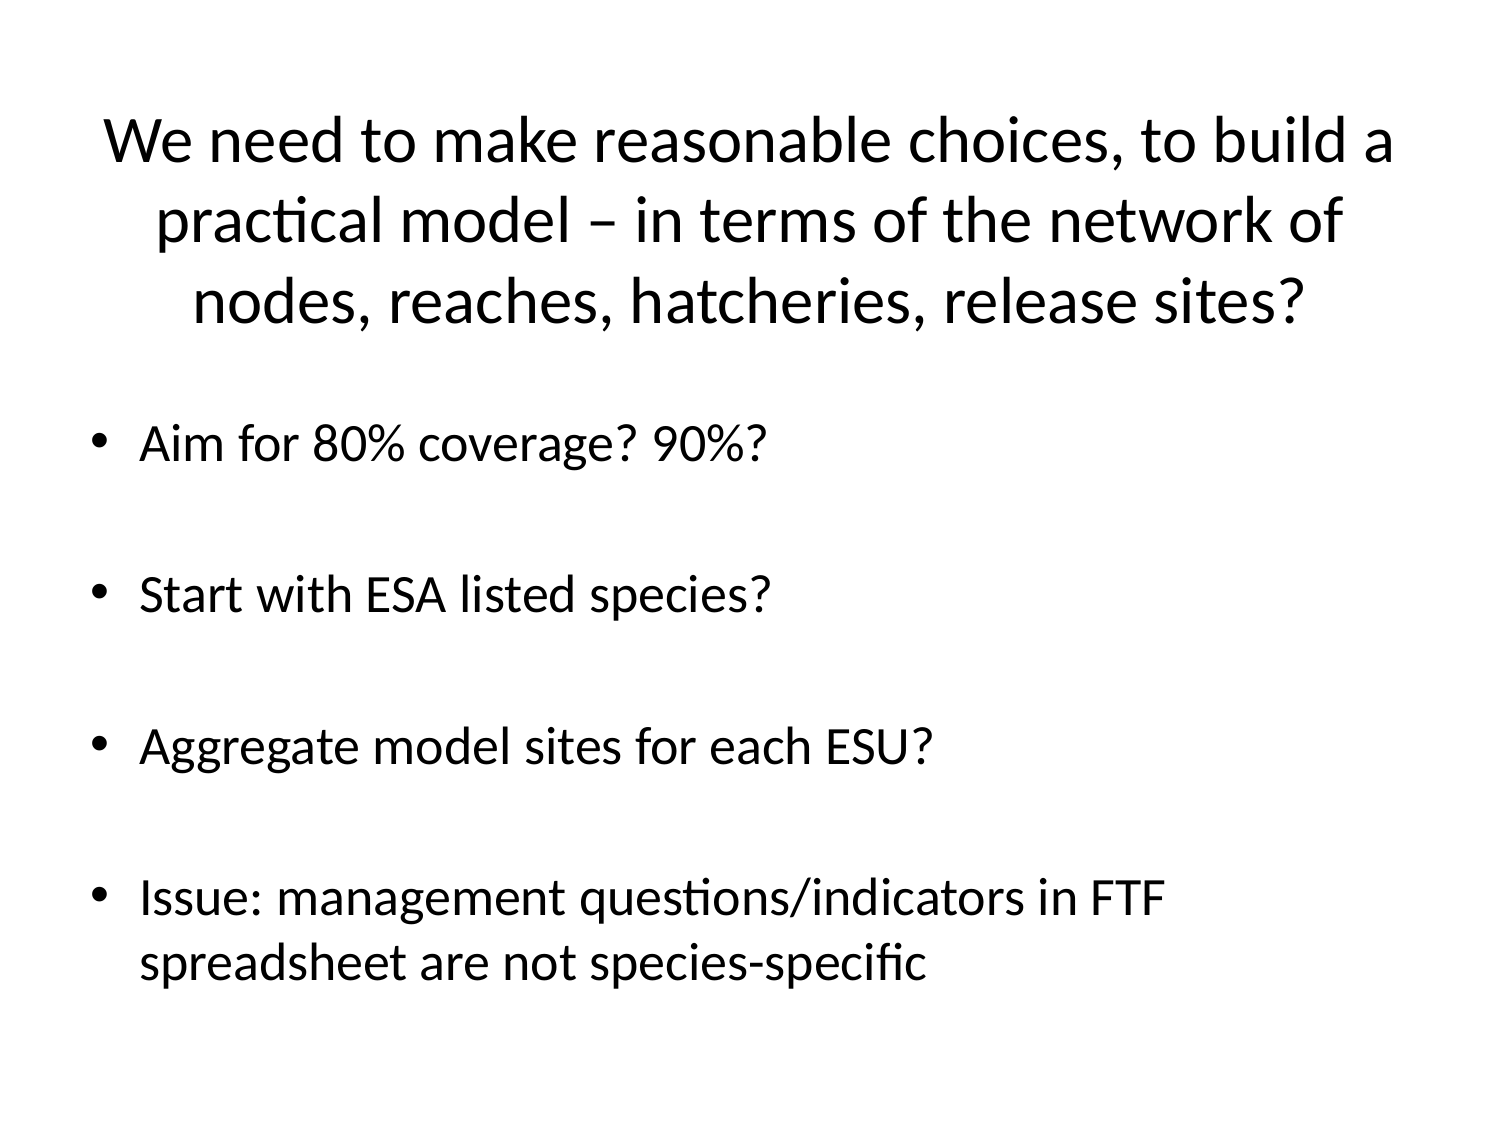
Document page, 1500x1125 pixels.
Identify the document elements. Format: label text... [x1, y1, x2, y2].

list Aim for 80% coverage? 90%? Start with ESA listed species? Aggregate model sites for each ESU? Issue: management questions/indicators in FTF spreadsheet are not species-specific [75, 399, 1425, 1005]
title We need to make reasonable choices, to build a practical model – in terms of the network of nodes, reaches, hatcheries, release sites? [75, 45, 1425, 388]
